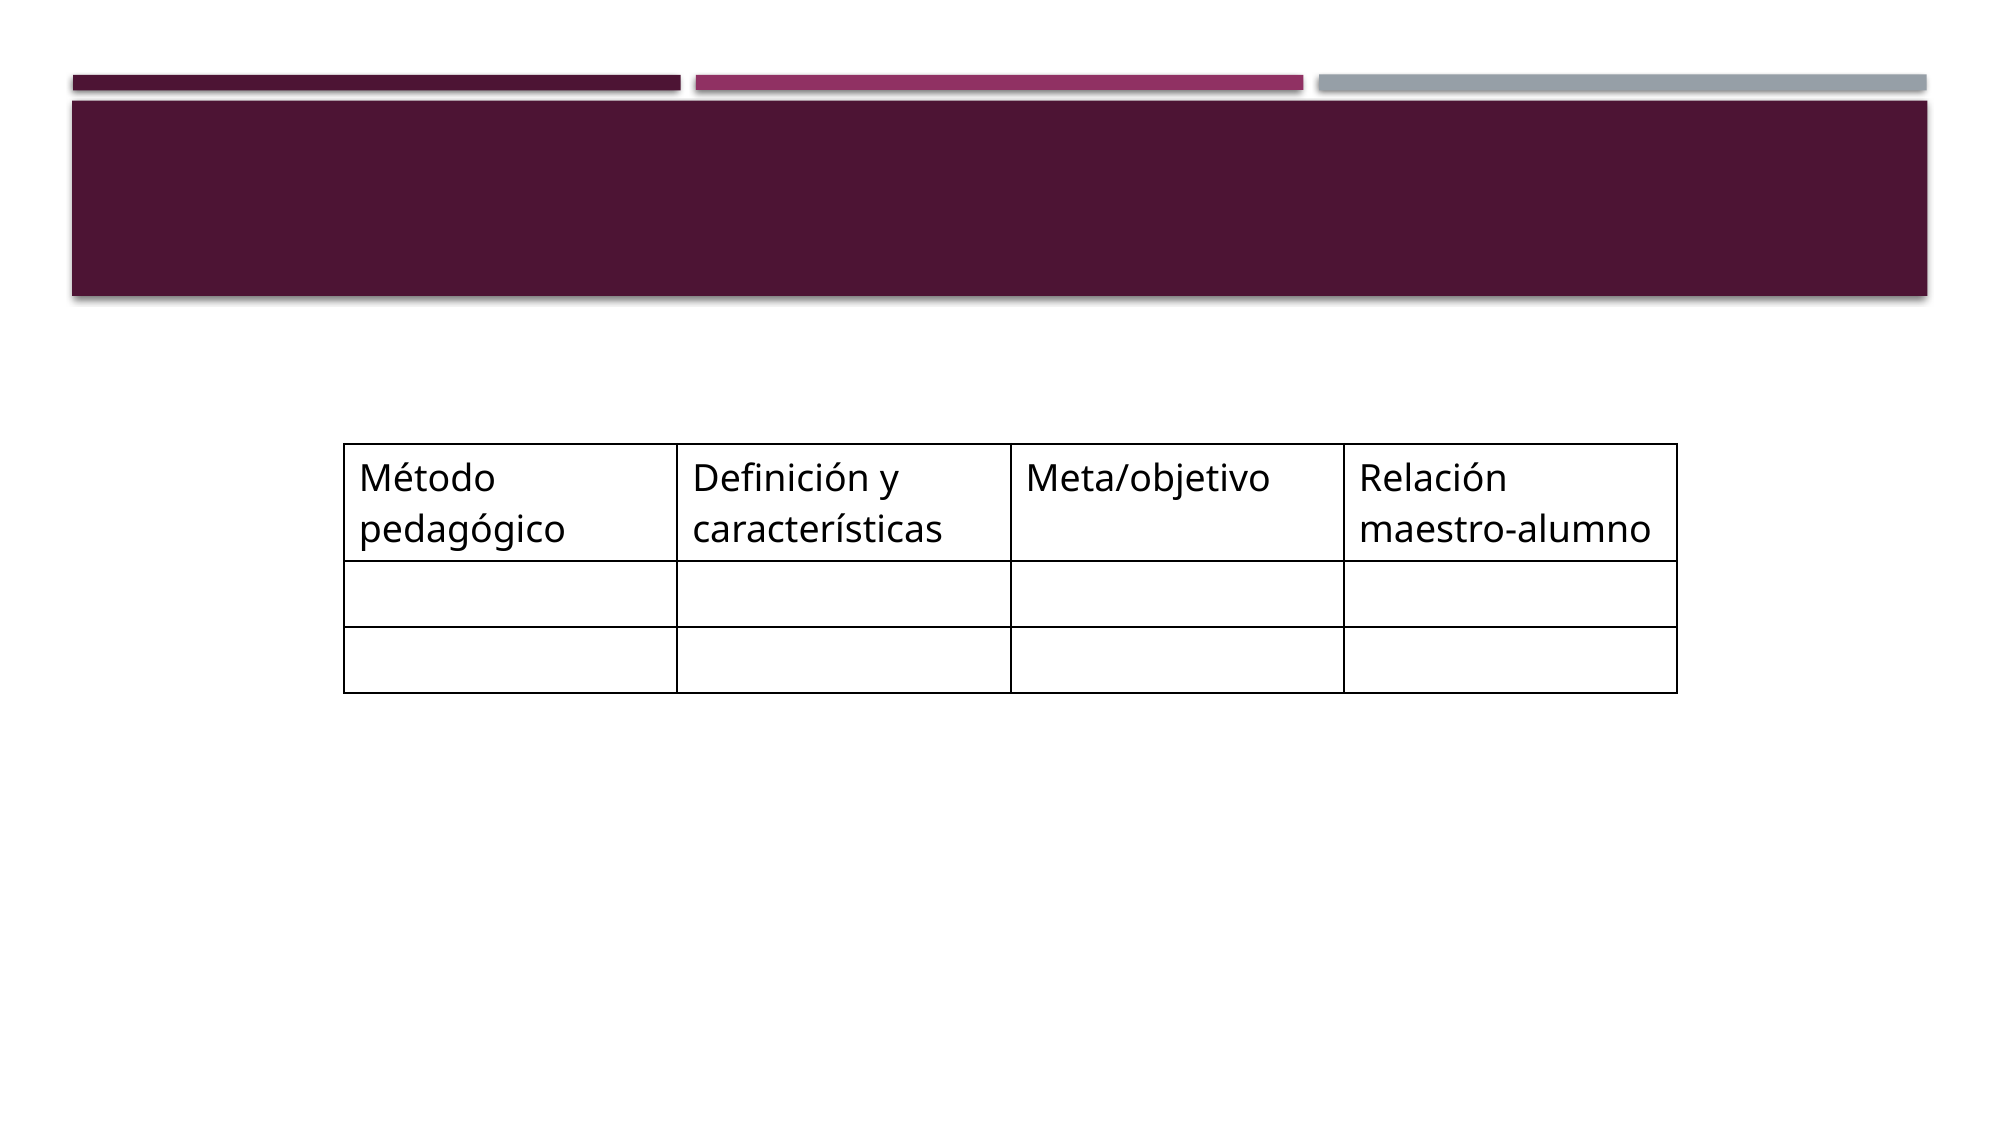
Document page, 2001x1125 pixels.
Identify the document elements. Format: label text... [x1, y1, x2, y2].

table_cell [1012, 628, 1343, 692]
table_cell [678, 628, 1010, 692]
table_cell [345, 628, 676, 692]
table_cell [678, 562, 1010, 626]
table_cell [1012, 562, 1343, 626]
table_cell [1345, 628, 1676, 692]
table_header Definición y características [678, 445, 1010, 560]
table_header Relación maestro-alumno [1345, 445, 1676, 560]
table_header Meta/objetivo [1012, 445, 1343, 560]
table_header Método pedagógico [345, 445, 676, 560]
table_cell [345, 562, 676, 626]
table_cell [1345, 562, 1676, 626]
